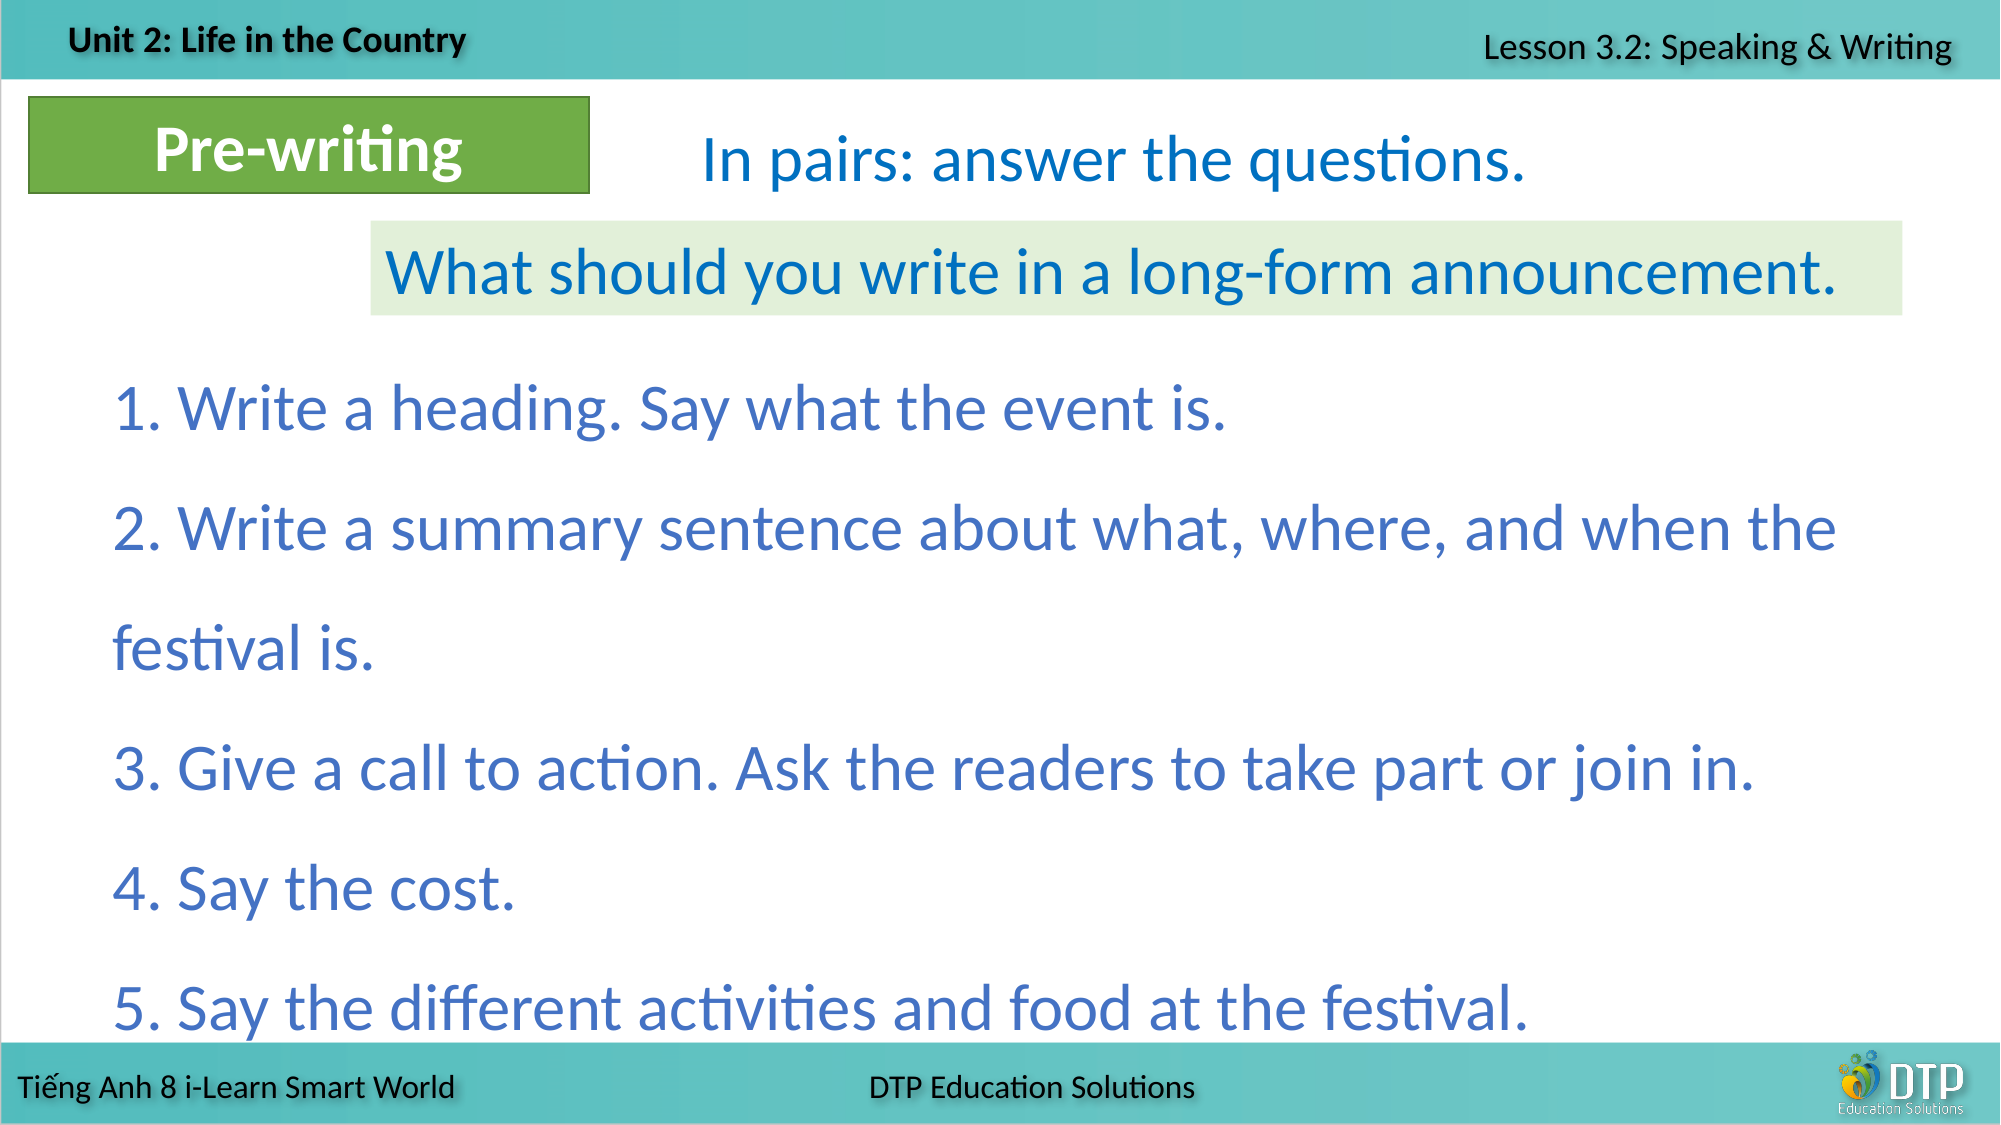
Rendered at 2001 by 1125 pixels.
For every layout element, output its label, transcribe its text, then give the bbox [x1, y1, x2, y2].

text_box Pre-writing [28, 96, 590, 194]
text_box 1. Write a heading. Say what the event is. 2. Write a summary sentence about what, where, and when the festival is. 3. Give a call to action. Ask the readers to take part or join in. 4. Say the cost. 5. Say the different activities and food at the festival. [97, 316, 1899, 1052]
text_box What should you write in a long-form announcement. [370, 220, 1903, 316]
text_box In pairs: answer the questions. [686, 107, 1567, 203]
picture [0, 0, 2000, 1125]
